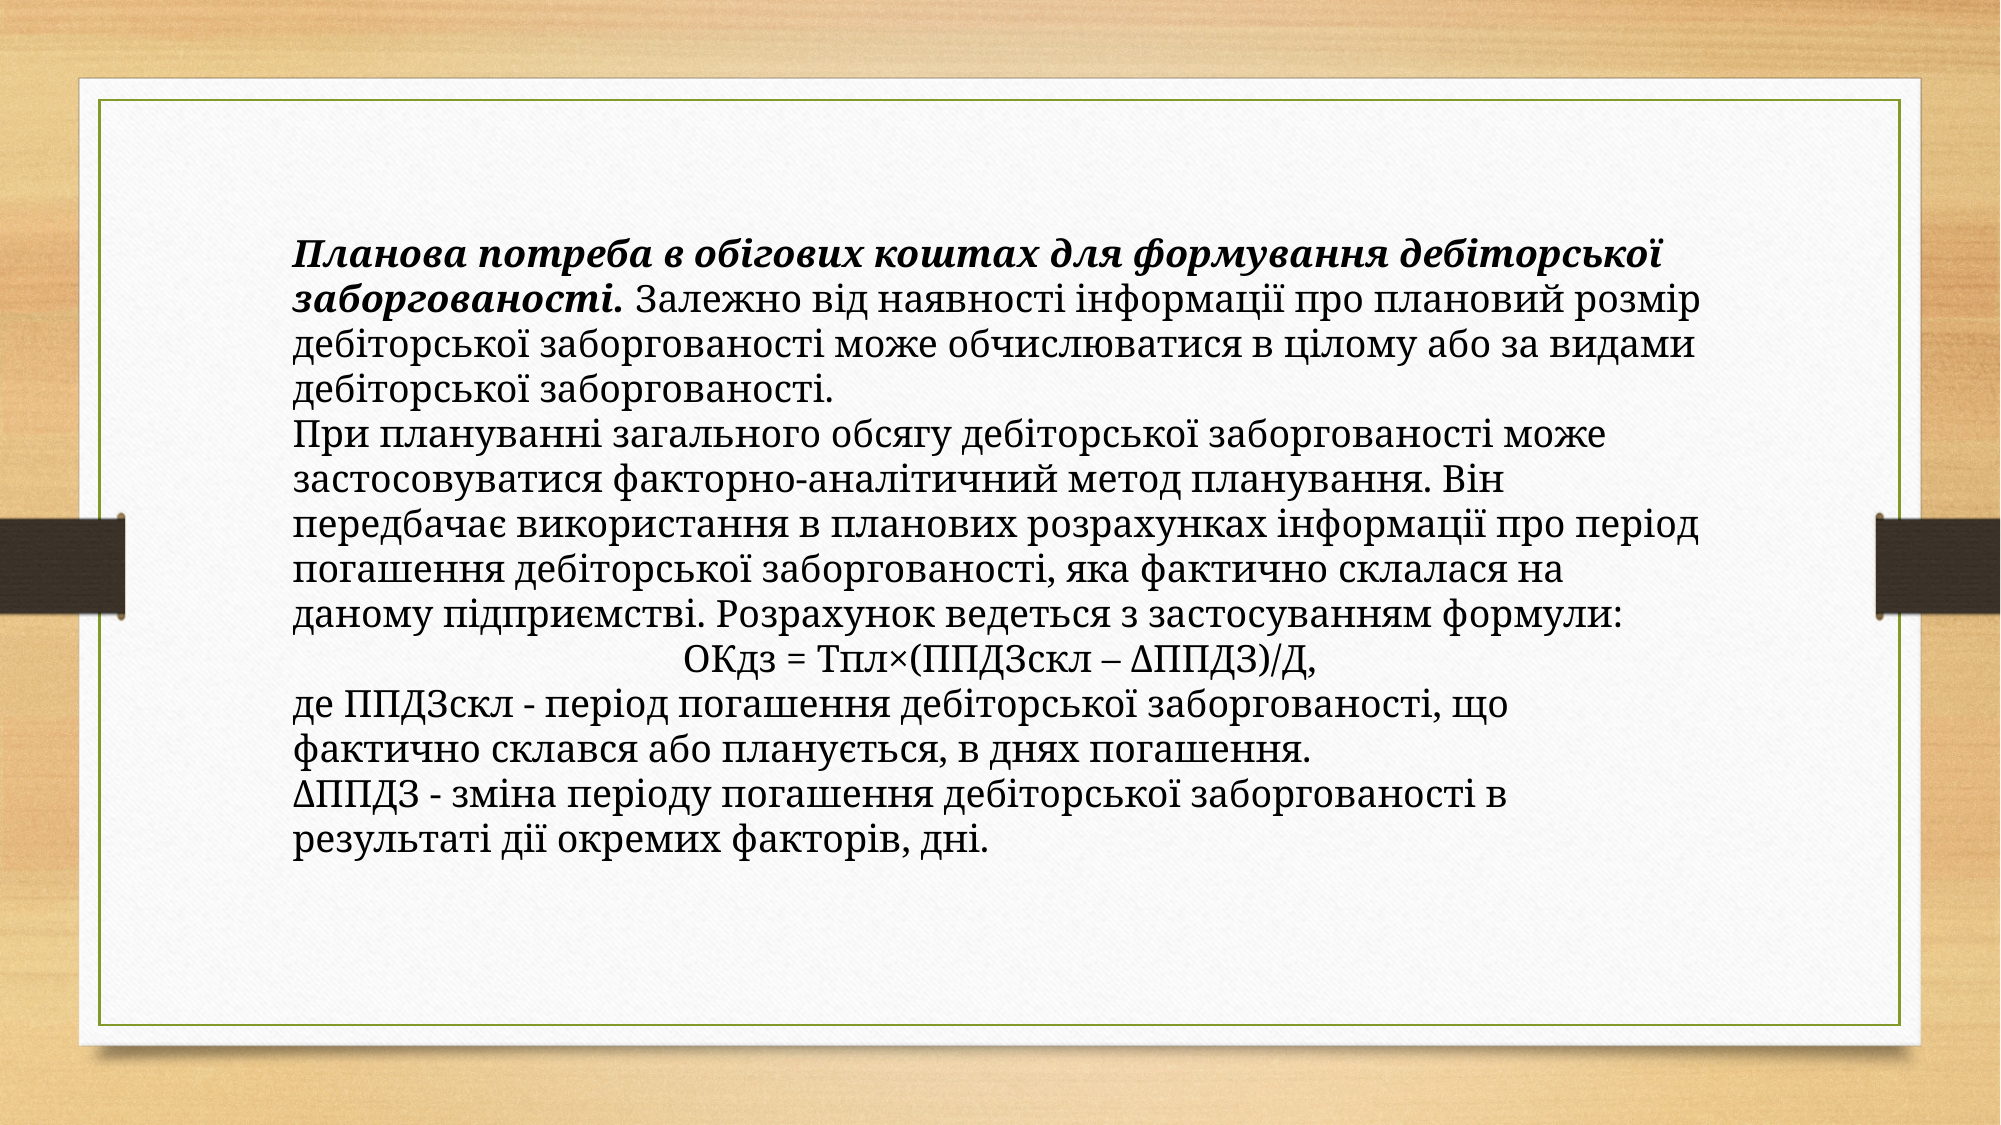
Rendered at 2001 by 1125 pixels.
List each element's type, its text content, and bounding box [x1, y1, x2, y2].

text_box Планова потреба в обігових коштах для формування дебіторської заборгованості. Залежно від наявності інформації про плановий розмір дебіторської заборгованості може обчислюватися в цілому або за видами дебіторської заборгованості. При плануванні загального обсягу дебіторської заборгованості може застосовуватися факторно-аналітичний метод планування. Він передбачає використання в планових розрахунках інформації про період погашення дебіторської заборгованості, яка фактично склалася на даному підприємстві. Розрахунок ведеться з застосуванням формули: ОКдз = Тпл×(ППДЗскл – ΔППДЗ)/Д, де ППДЗскл - період погашення дебіторської заборгованості, що фактично склався або планується, в днях погашення. ΔППДЗ - зміна періоду погашення дебіторської заборгованості в результаті дії окремих факторів, дні. [277, 222, 1723, 868]
picture [0, 0, 2001, 1125]
